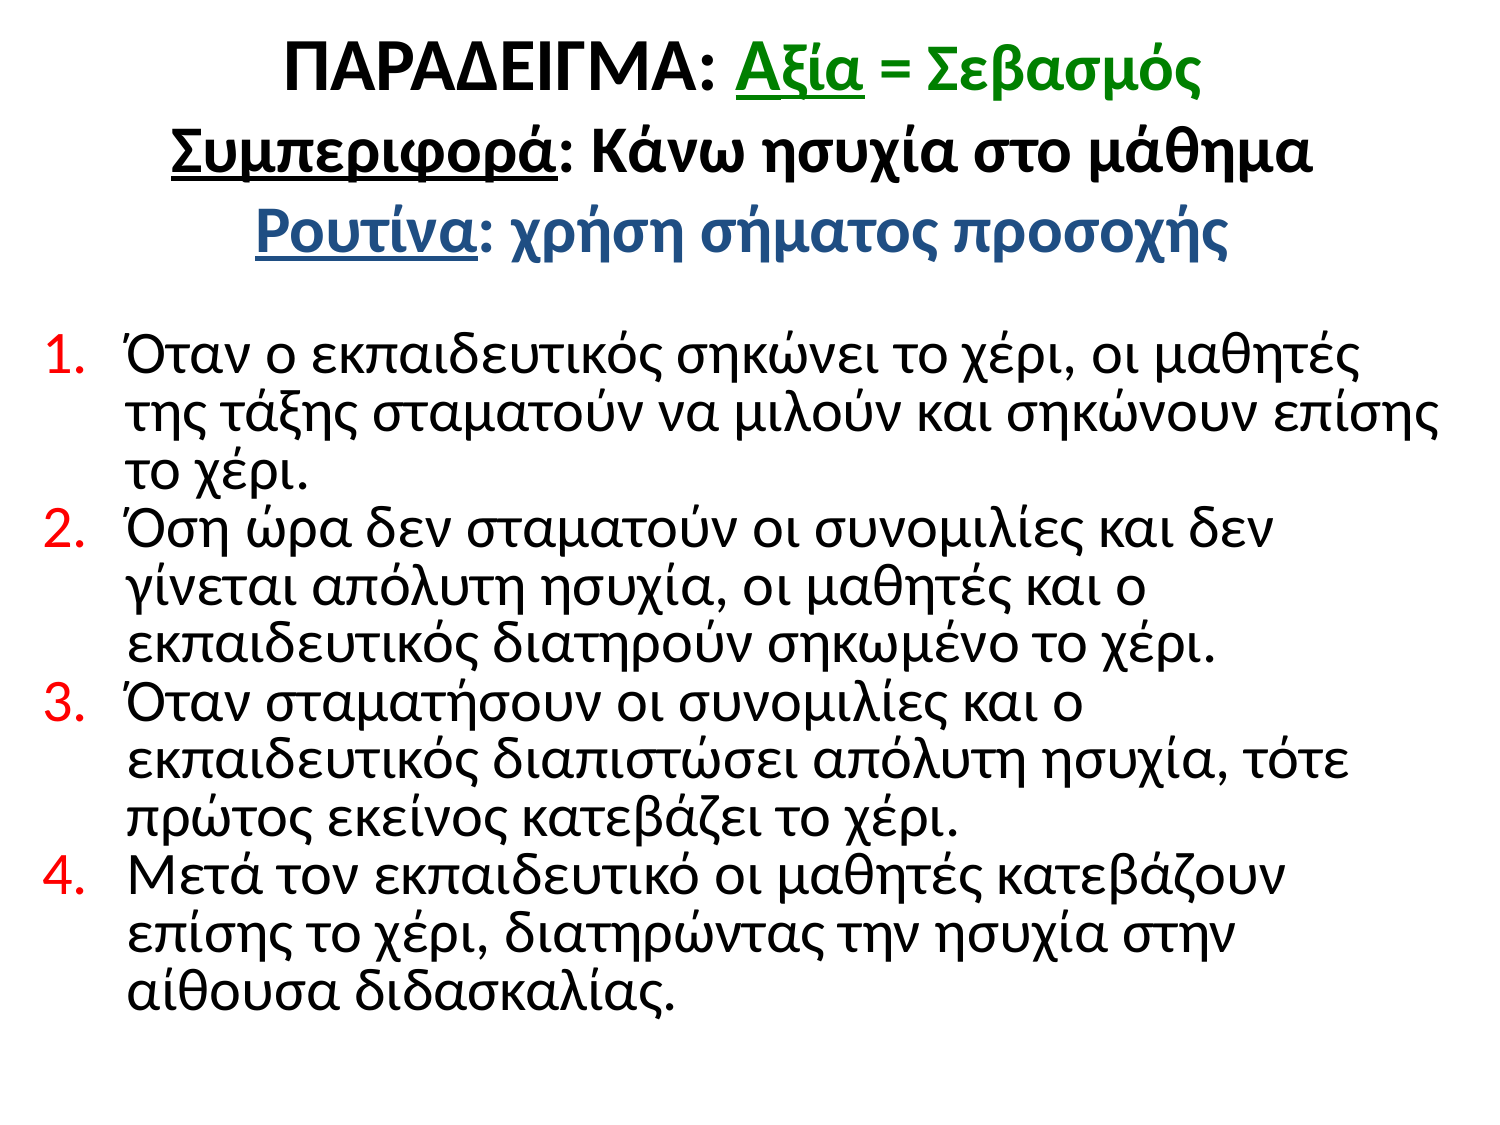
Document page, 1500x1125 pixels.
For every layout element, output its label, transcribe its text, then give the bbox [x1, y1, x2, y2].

title ΠΑΡΑΔΕΙΓΜΑ: Αξία = Σεβασμός Συμπεριφορά: Κάνω ησυχία στο μάθημα Ρουτίνα: χρήση σήματος προσοχής [52, 0, 1433, 282]
list Όταν ο εκπαιδευτικός σηκώνει το χέρι, οι μαθητές της τάξης σταματούν να μιλούν και σηκώνουν επίσης το χέρι. Όση ώρα δεν σταματούν οι συνομιλίες και δεν γίνεται απόλυτη ησυχία, οι μαθητές και ο εκπαιδευτικός διατηρούν σηκωμένο το χέρι. Όταν σταματήσουν οι συνομιλίες και ο εκπαιδευτικός διαπιστώσει απόλυτη ησυχία, τότε πρώτος εκείνος κατεβάζει το χέρι. Μετά τον εκπαιδευτικό οι μαθητές κατεβάζουν επίσης το χέρι, διατηρώντας την ησυχία στην αίθουσα διδασκαλίας. [34, 319, 1457, 1098]
